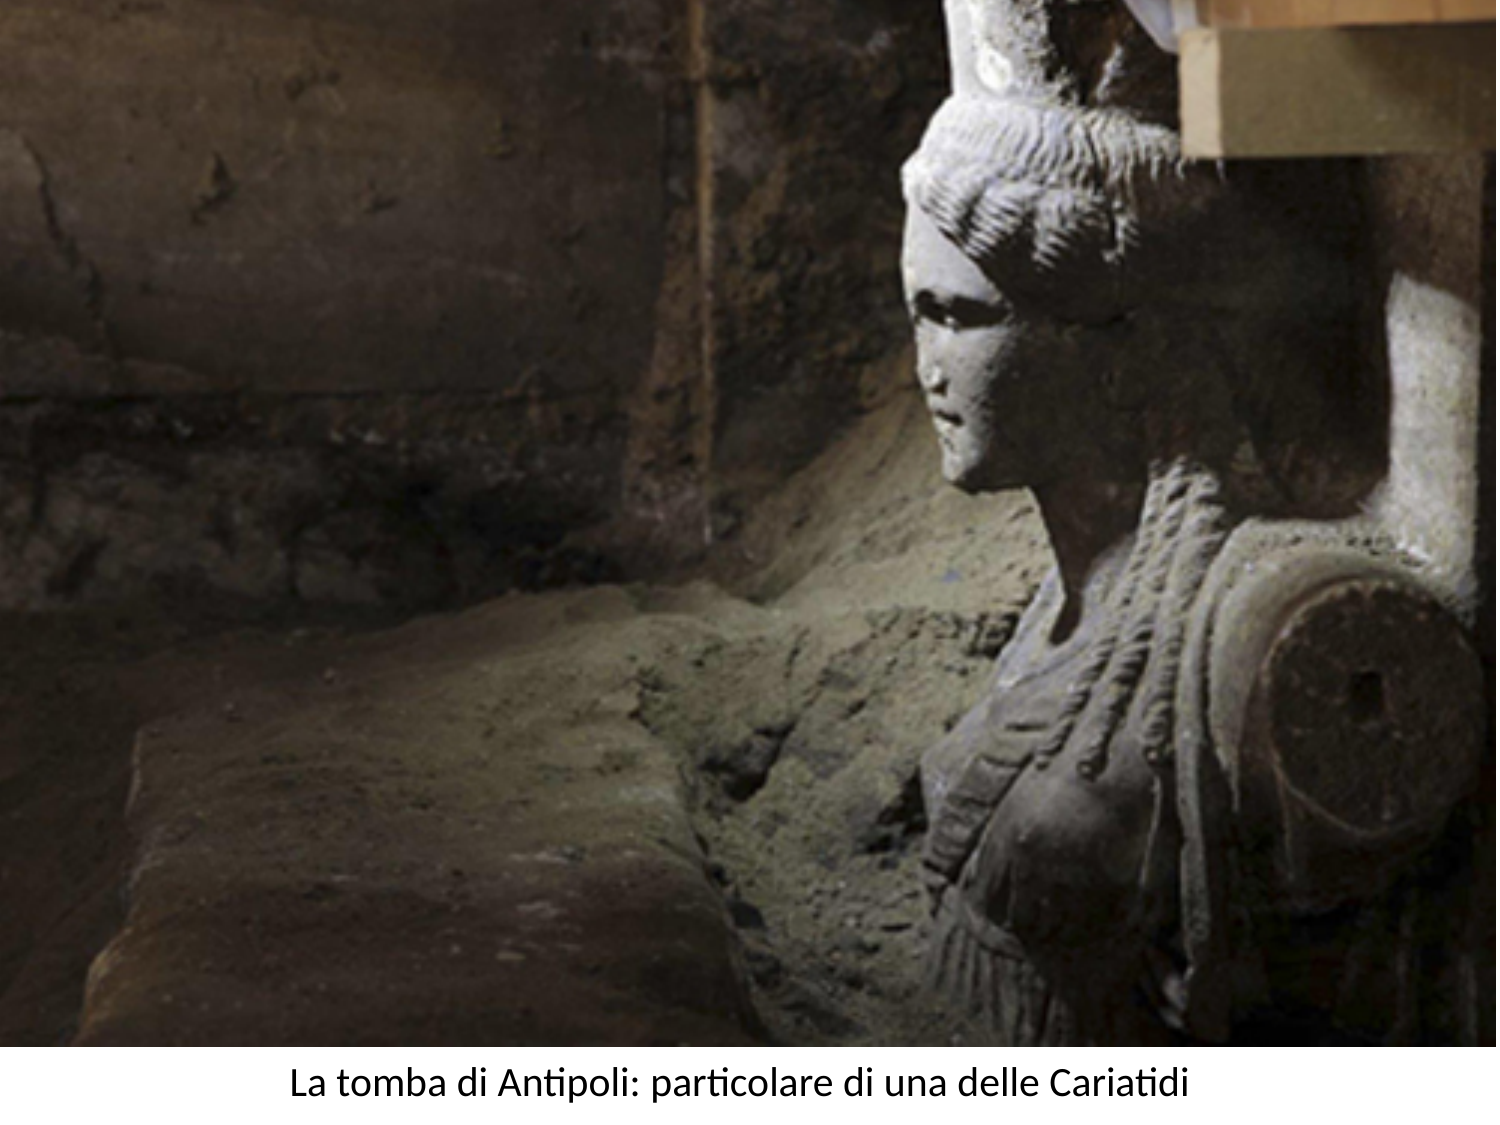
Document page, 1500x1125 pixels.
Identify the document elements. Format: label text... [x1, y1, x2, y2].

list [0, 0, 1496, 1047]
title La tomba di Antipoli: particolare di una delle Cariatidi [64, 1055, 1415, 1125]
